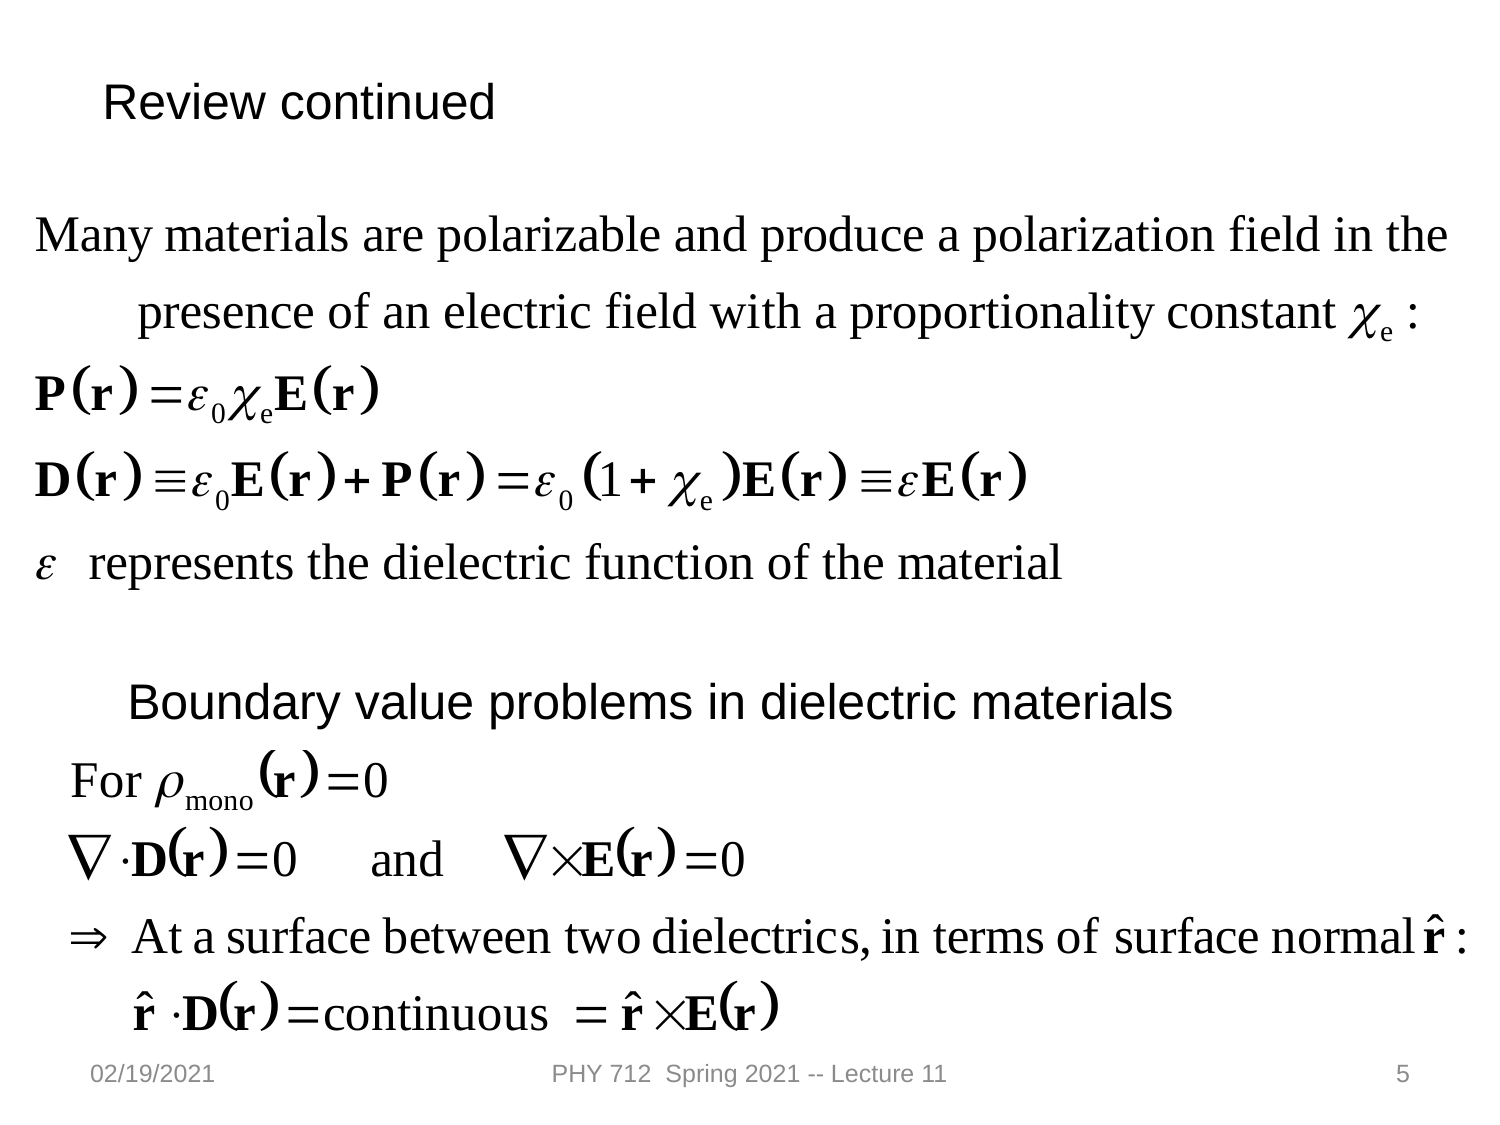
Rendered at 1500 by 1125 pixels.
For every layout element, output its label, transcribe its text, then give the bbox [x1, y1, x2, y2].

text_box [26, 204, 1472, 604]
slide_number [75, 1058, 425, 1103]
slide_number 5 [1074, 1058, 1425, 1103]
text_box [62, 749, 1474, 1050]
footer PHY 712 Spring 2021 -- Lecture 11 [512, 1058, 988, 1103]
text_box Review continued [87, 62, 1363, 138]
text_box Boundary value problems in dielectric materials [112, 662, 1388, 738]
